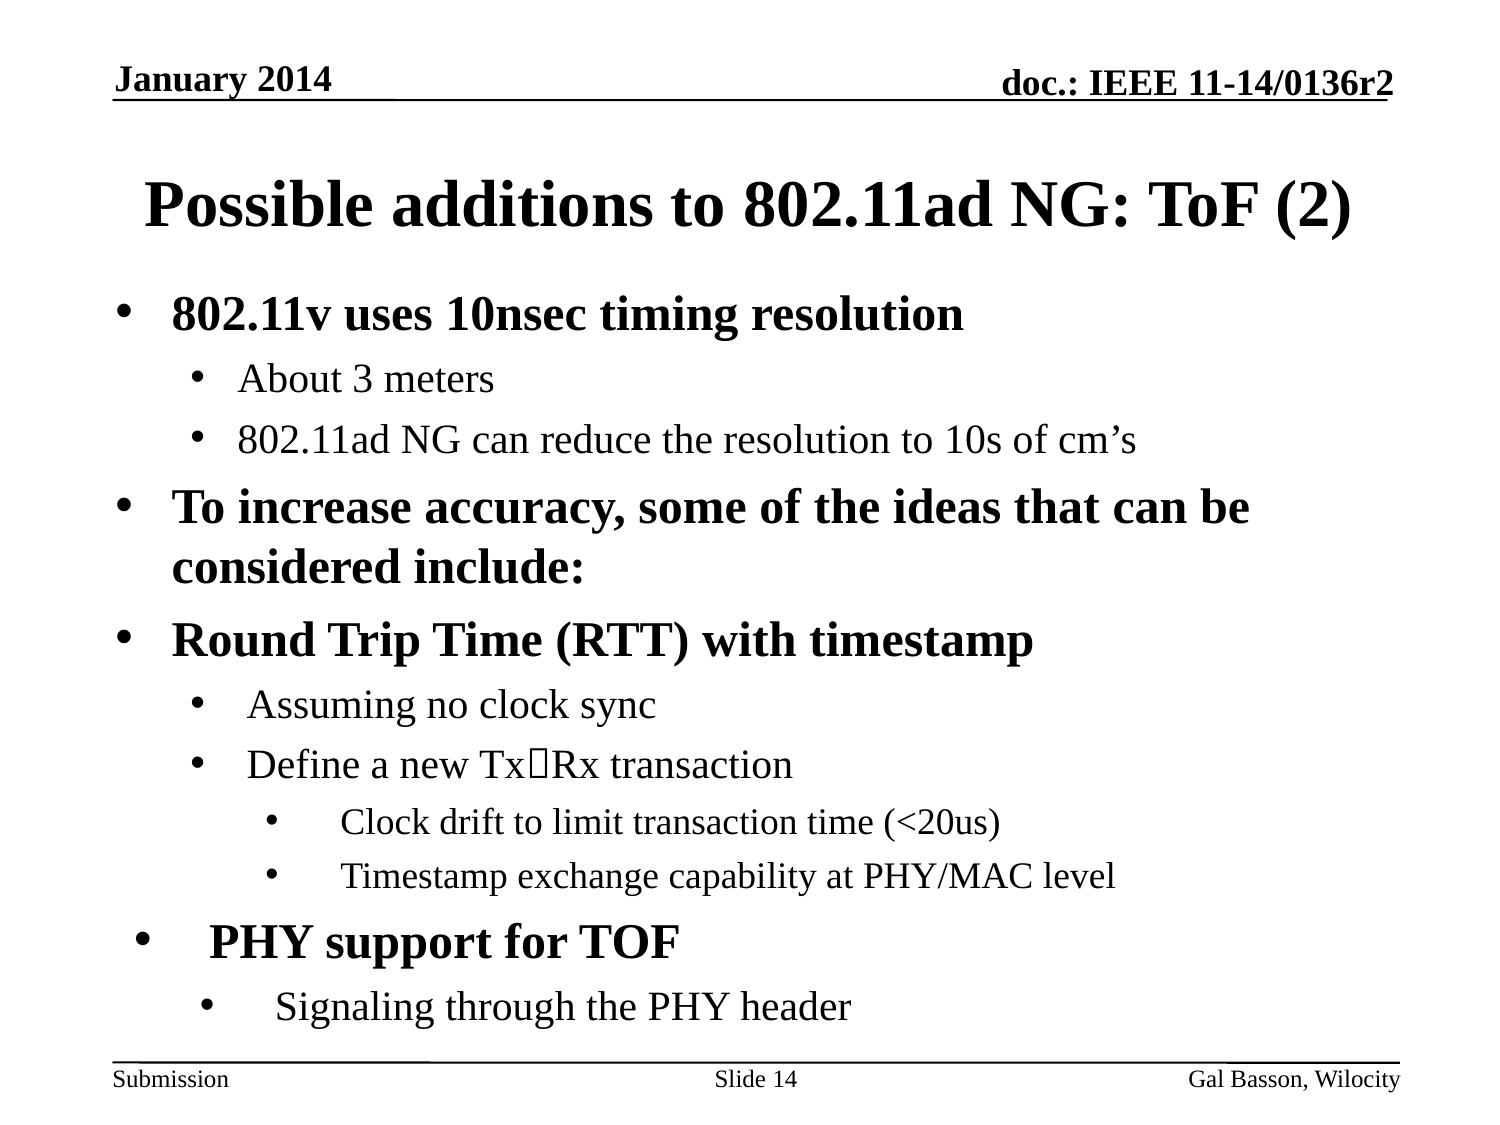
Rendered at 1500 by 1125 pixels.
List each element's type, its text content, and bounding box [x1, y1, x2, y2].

slide_number Slide 14 [712, 1061, 800, 1123]
list 802.11v uses 10nsec timing resolution About 3 meters 802.11ad NG can reduce the resolution to 10s of cm’s To increase accuracy, some of the ideas that can be considered include: Round Trip Time (RTT) with timestamp Assuming no clock sync Define a new TxRx transaction Clock drift to limit transaction time (<20us) Timestamp exchange capability at PHY/MAC level PHY support for TOF Signaling through the PHY header [100, 272, 1376, 949]
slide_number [114, 54, 423, 100]
title Possible additions to 802.11ad NG: ToF (2) [112, 112, 1388, 288]
footer Gal Basson, Wilocity [878, 1061, 1402, 1093]
